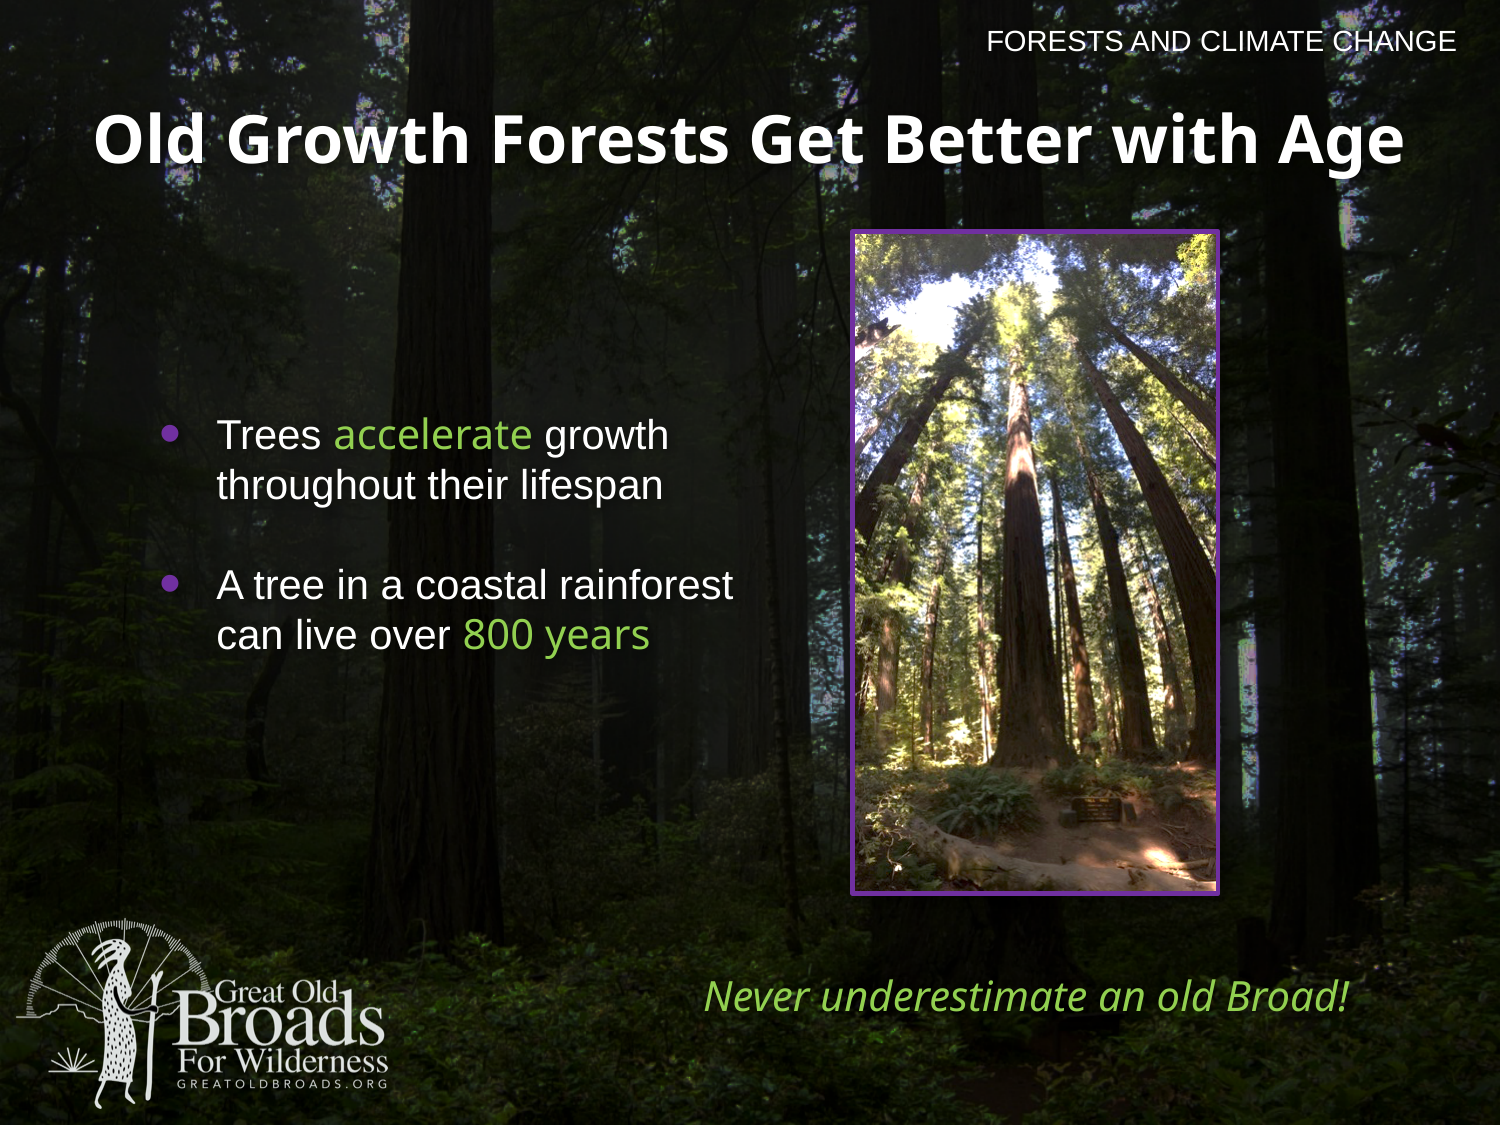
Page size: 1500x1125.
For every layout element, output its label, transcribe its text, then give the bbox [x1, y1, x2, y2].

text_box Trees accelerate growth throughout their lifespan A tree in a coastal rainforest can live over 800 years [145, 400, 750, 715]
picture [0, 185, 1500, 1125]
text_box Old Growth Forests Get Better with Age [0, 89, 1500, 185]
text_box Never underestimate an old Broad! [688, 961, 1460, 1027]
picture [0, 0, 1500, 89]
